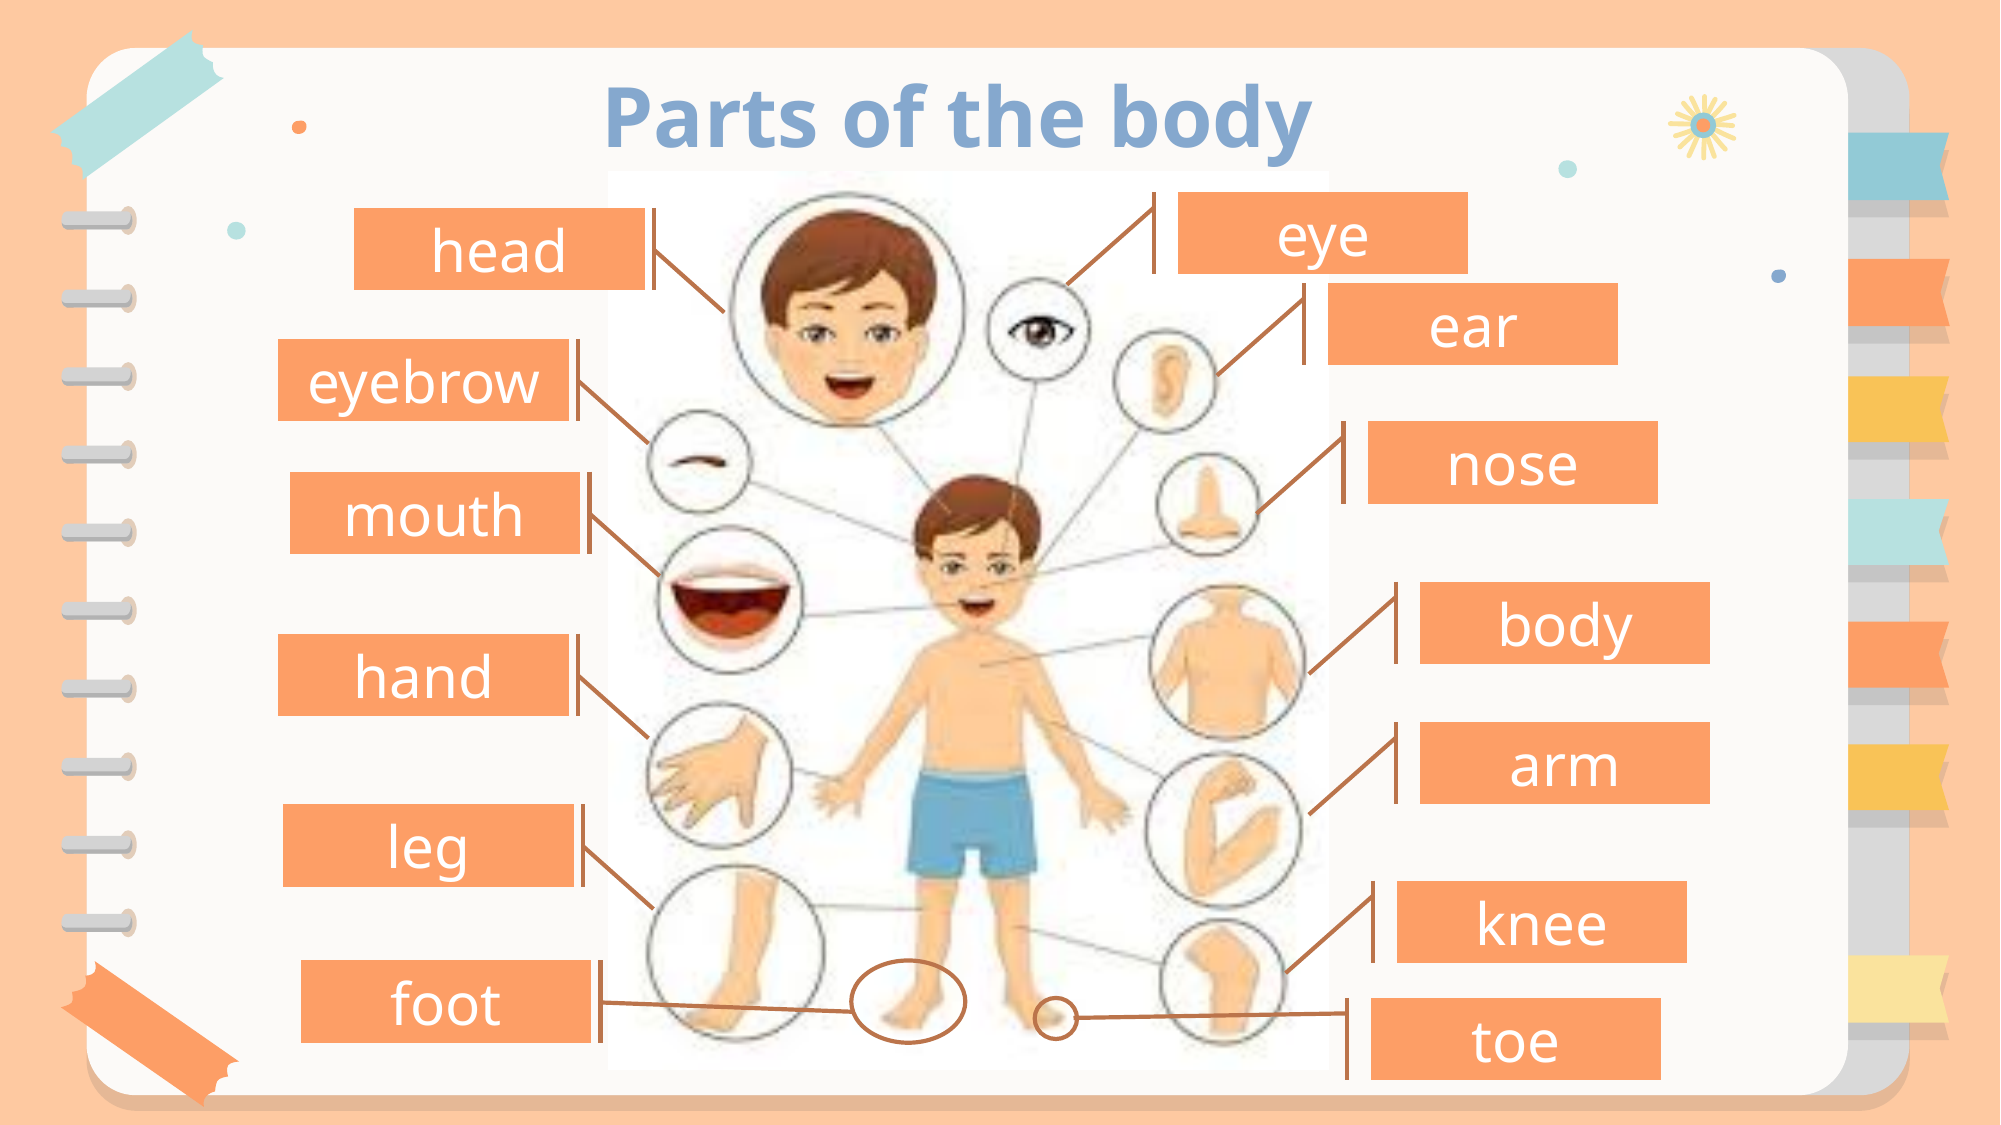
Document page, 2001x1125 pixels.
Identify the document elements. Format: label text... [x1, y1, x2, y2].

text_box nose [1333, 421, 1346, 504]
text_box mouth [290, 472, 580, 554]
text_box foot [598, 960, 602, 1043]
picture [608, 170, 1329, 1071]
text_box toe [1333, 997, 1349, 1080]
text_box knee [1333, 880, 1375, 963]
text_box leg [283, 804, 574, 887]
text_box ear [1333, 283, 1618, 365]
text_box knee [1397, 881, 1687, 963]
text_box hand [576, 633, 602, 716]
text_box eyebrow [576, 338, 602, 421]
text_box hand [278, 634, 569, 716]
text_box body [1420, 582, 1710, 664]
text_box foot [301, 960, 591, 1043]
text_box Parts of the body [468, 56, 1469, 172]
text_box nose [1368, 421, 1658, 504]
text_box leg [581, 804, 602, 887]
text_box toe [1371, 998, 1661, 1080]
text_box eye [1333, 192, 1468, 274]
text_box mouth [587, 471, 602, 554]
text_box arm [1333, 722, 1398, 804]
text_box eyebrow [278, 339, 569, 421]
text_box body [1333, 581, 1398, 664]
text_box head [354, 208, 602, 290]
text_box arm [1420, 722, 1710, 804]
